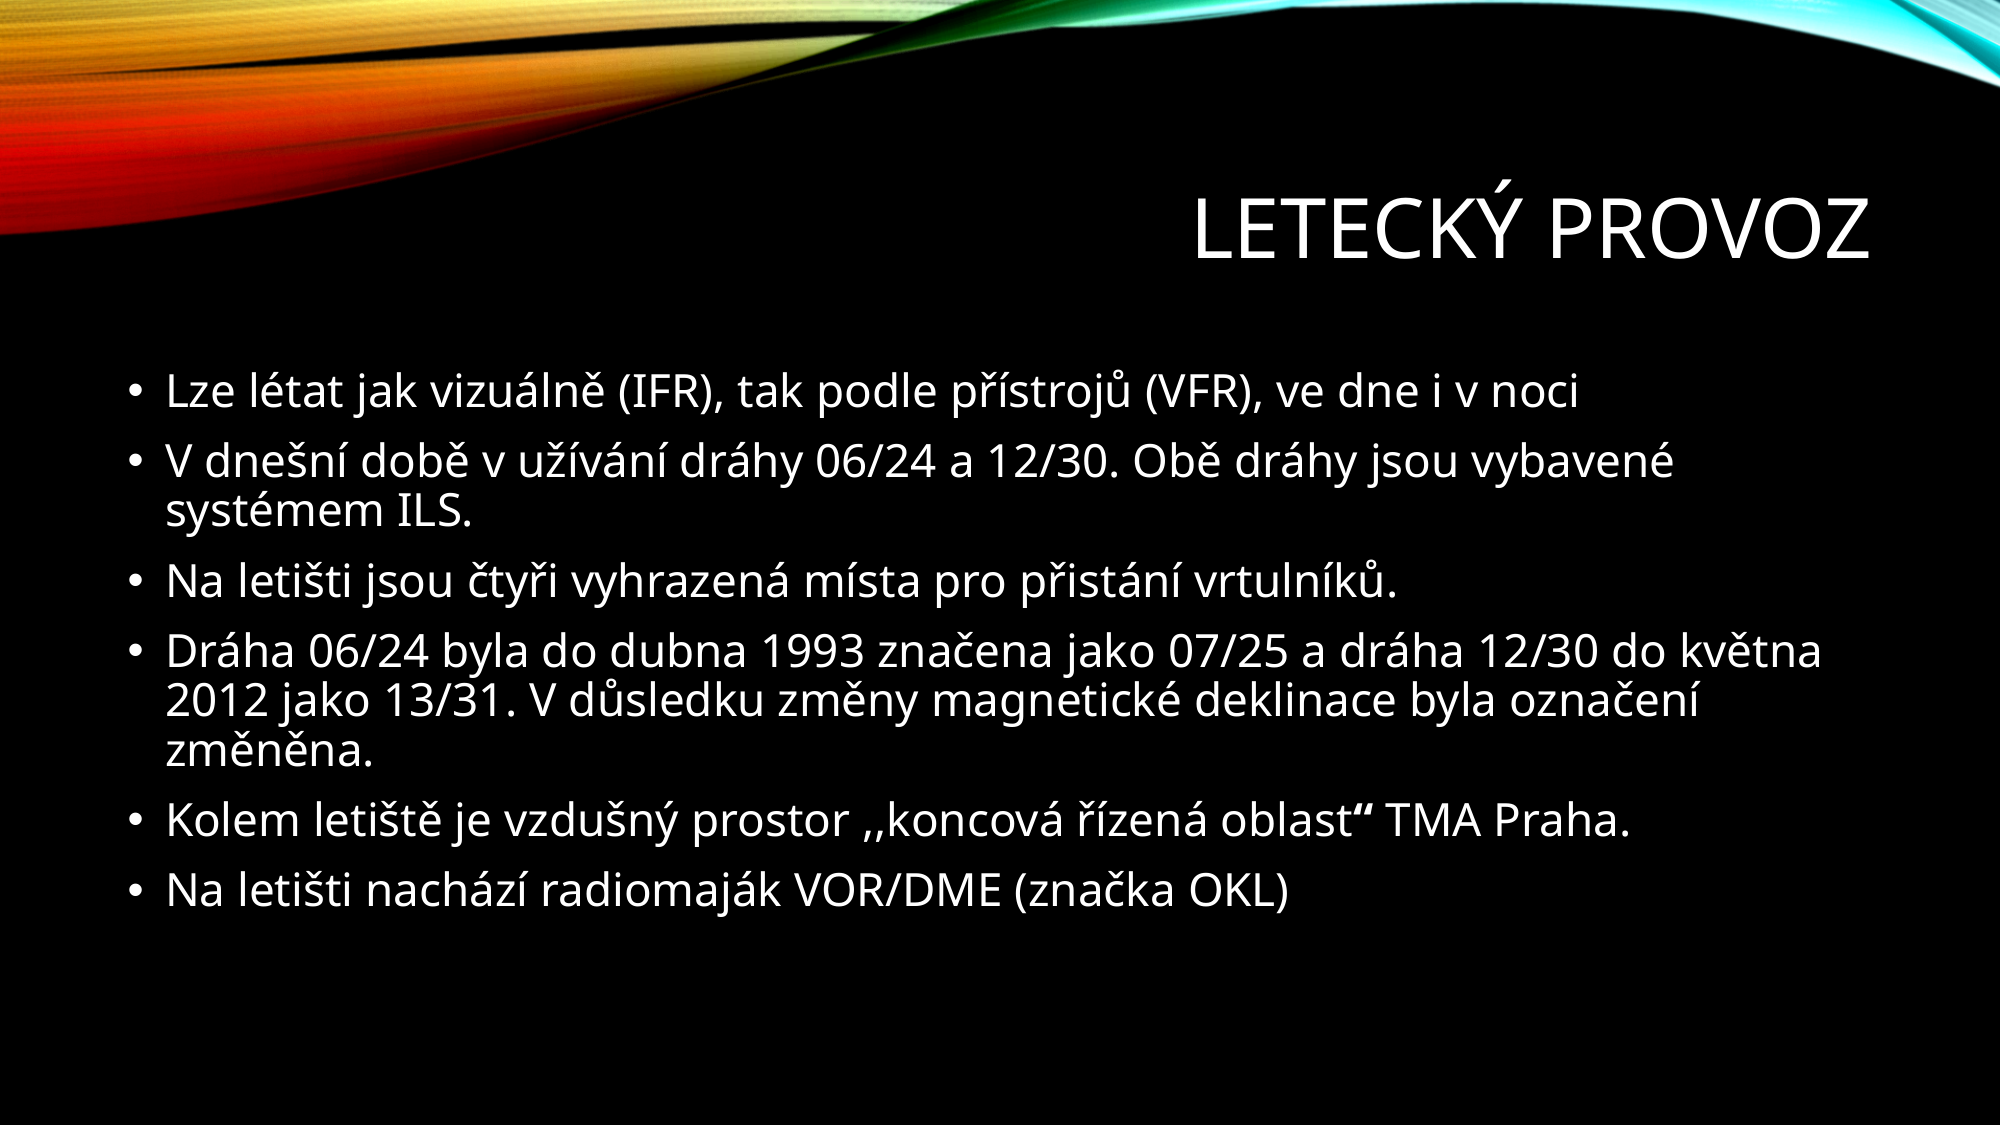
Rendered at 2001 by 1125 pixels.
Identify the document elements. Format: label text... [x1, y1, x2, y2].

picture [0, 0, 2000, 237]
list Lze létat jak vizuálně (IFR), tak podle přístrojů (VFR), ve dne i v noci V dnešní době v užívání dráhy 06/24 a 12/30. Obě dráhy jsou vybavené systémem ILS. Na letišti jsou čtyři vyhrazená místa pro přistání vrtulníků. Dráha 06/24 byla do dubna 1993 značena jako 07/25 a dráha 12/30 do května 2012 jako 13/31. V důsledku změny magnetické deklinace byla označení změněna. Kolem letiště je vzdušný prostor ,,koncová řízená oblast“ TMA Praha. Na letišti nachází radiomaják VOR/DME (značka OKL) [112, 360, 1888, 1021]
title Letecký Provoz [474, 125, 1888, 338]
